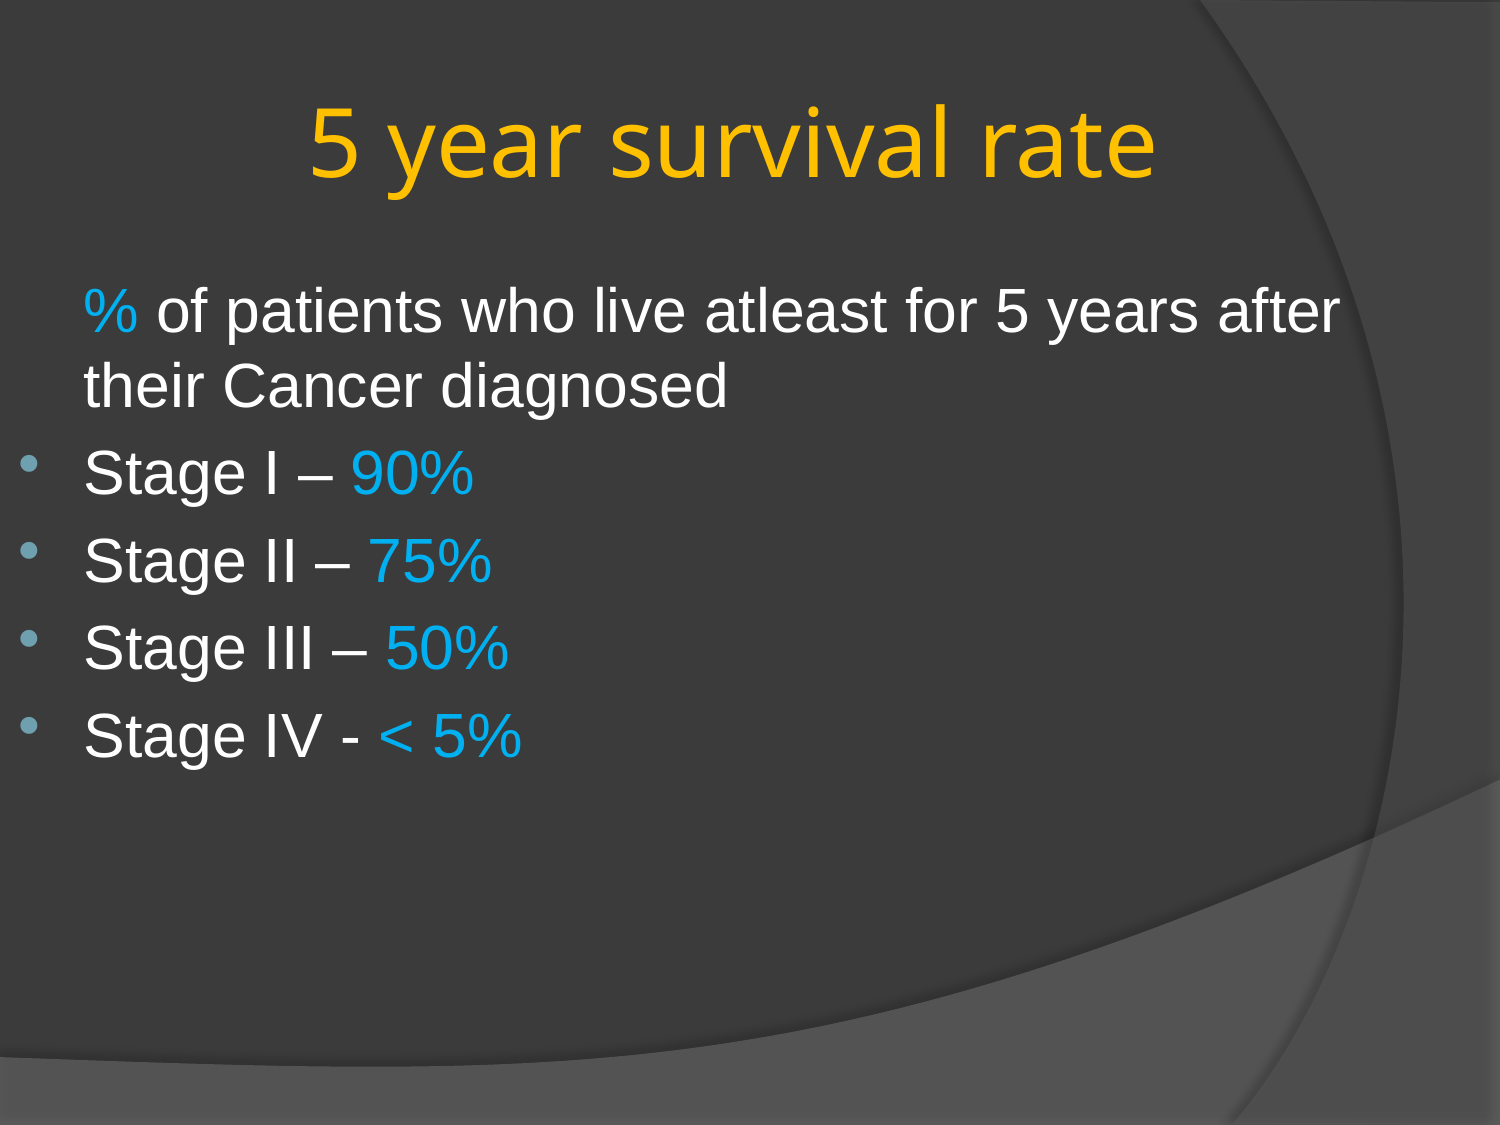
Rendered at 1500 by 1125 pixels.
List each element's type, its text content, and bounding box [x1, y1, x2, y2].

list % of patients who live atleast for 5 years after their Cancer diagnosed Stage I – 90% Stage II – 75% Stage III – 50% Stage IV - < 5% [0, 262, 1463, 1005]
title 5 year survival rate [75, 45, 1413, 233]
